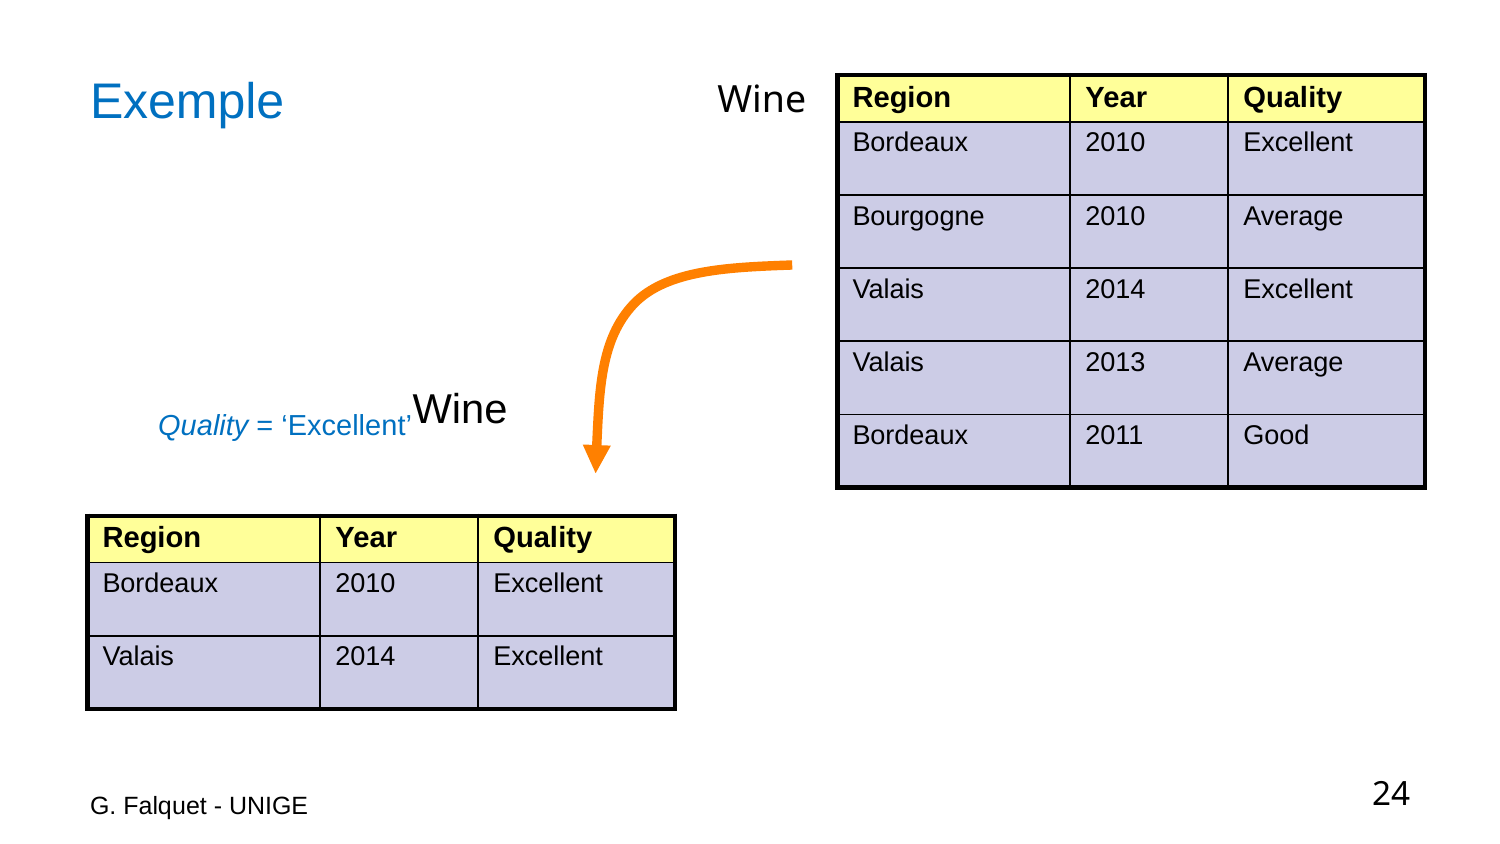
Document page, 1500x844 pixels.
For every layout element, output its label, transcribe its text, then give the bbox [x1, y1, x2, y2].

table_cell Bordeaux [90, 563, 319, 635]
table_cell Excellent [1229, 123, 1423, 194]
table_cell Valais [90, 637, 319, 707]
table_cell Bourgogne [840, 196, 1069, 267]
table_header Region [840, 77, 1069, 121]
table_cell 2010 [321, 563, 477, 635]
table_cell 2014 [321, 637, 477, 707]
table_cell Bordeaux [840, 415, 1069, 485]
table_cell Valais [840, 342, 1069, 414]
slide_number G. Falquet - UNIGE [74, 768, 426, 828]
table_cell 2010 [1071, 123, 1227, 194]
table_cell Bordeaux [840, 123, 1069, 194]
table_cell 2011 [1071, 415, 1227, 485]
table_cell 2013 [1071, 342, 1227, 414]
table_cell 2010 [1071, 196, 1227, 267]
table_cell Valais [840, 269, 1069, 340]
table_cell Average [1229, 196, 1423, 267]
table_cell Excellent [479, 637, 673, 707]
table_cell Excellent [1229, 269, 1423, 340]
table_cell Good [1229, 415, 1423, 485]
table_cell 2014 [1071, 269, 1227, 340]
table_header Year [1071, 77, 1227, 121]
table_header Year [321, 518, 477, 562]
title Exemple [74, 46, 1401, 151]
table_cell Average [1229, 342, 1423, 414]
text_box Wine [702, 67, 822, 128]
table_header Region [90, 518, 319, 562]
slide_number 24 [1074, 768, 1426, 826]
table_header Quality [479, 518, 673, 562]
table_cell Excellent [479, 563, 673, 635]
text_box [589, 264, 793, 474]
table_header Quality [1229, 77, 1423, 121]
